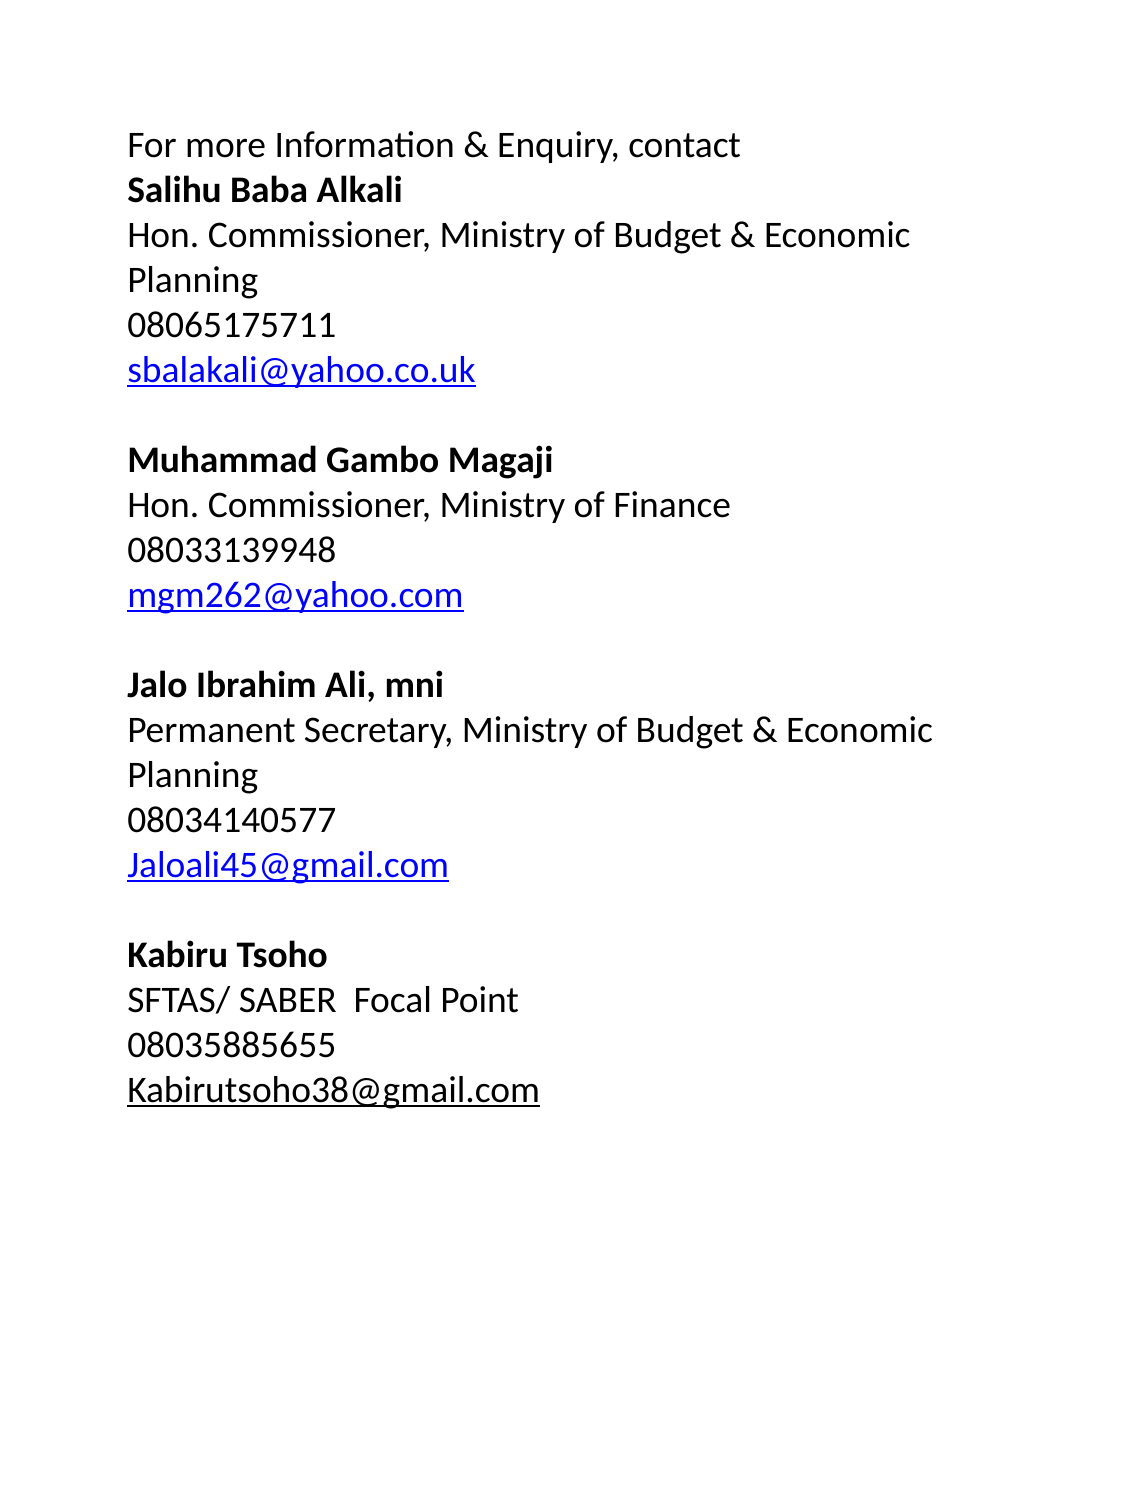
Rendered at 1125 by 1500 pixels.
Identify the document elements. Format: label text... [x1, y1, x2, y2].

text_box For more Information & Enquiry, contact Salihu Baba Alkali Hon. Commissioner, Ministry of Budget & Economic Planning 08065175711 sbalakali@yahoo.co.uk Muhammad Gambo Magaji Hon. Commissioner, Ministry of Finance 08033139948 mgm262@yahoo.com Jalo Ibrahim Ali, mni Permanent Secretary, Ministry of Budget & Economic Planning 08034140577 Jaloali45@gmail.com Kabiru Tsoho SFTAS/ SABER Focal Point 08035885655 Kabirutsoho38@gmail.com [112, 112, 988, 1163]
